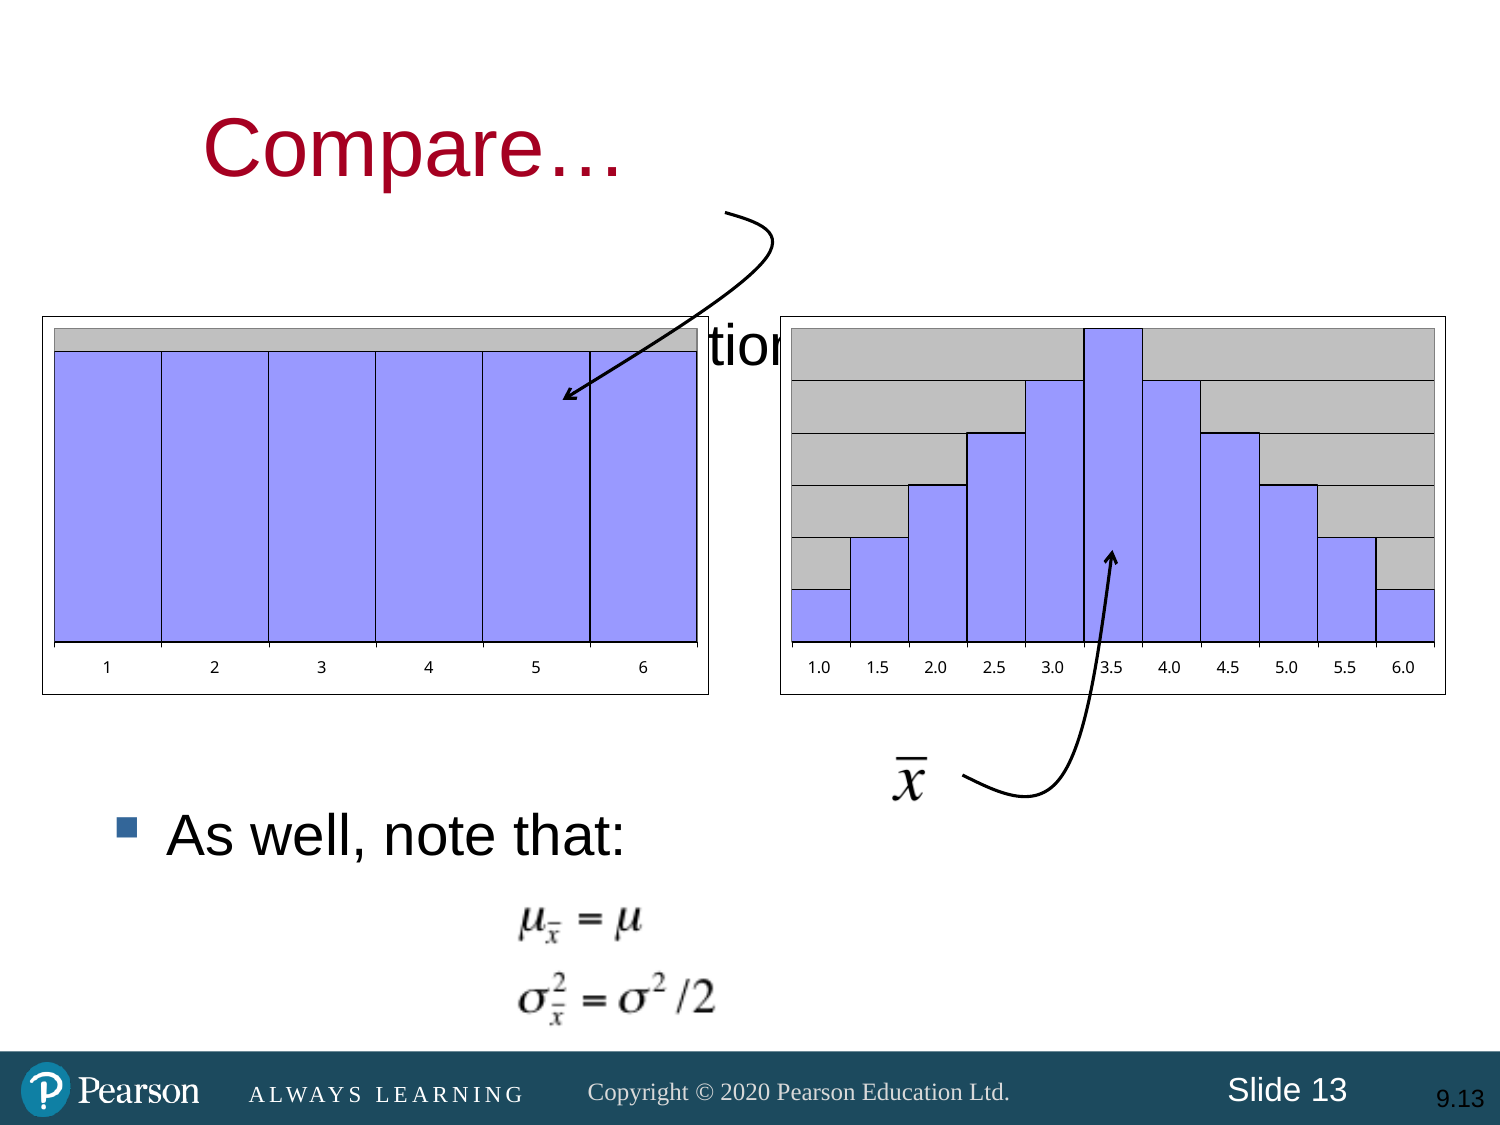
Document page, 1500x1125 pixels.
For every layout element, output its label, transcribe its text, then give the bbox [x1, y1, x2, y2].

text_box [962, 708, 1088, 797]
picture [774, 311, 1452, 700]
title Compare… [188, 37, 1400, 200]
list Compare the distribution of X… As well, note that: [99, 299, 1425, 1044]
slide_number 9.13 [1187, 1074, 1500, 1125]
picture [874, 742, 940, 813]
picture [21, 1062, 199, 1117]
picture [37, 311, 714, 701]
text_box [641, 212, 773, 309]
picture [499, 887, 728, 1034]
